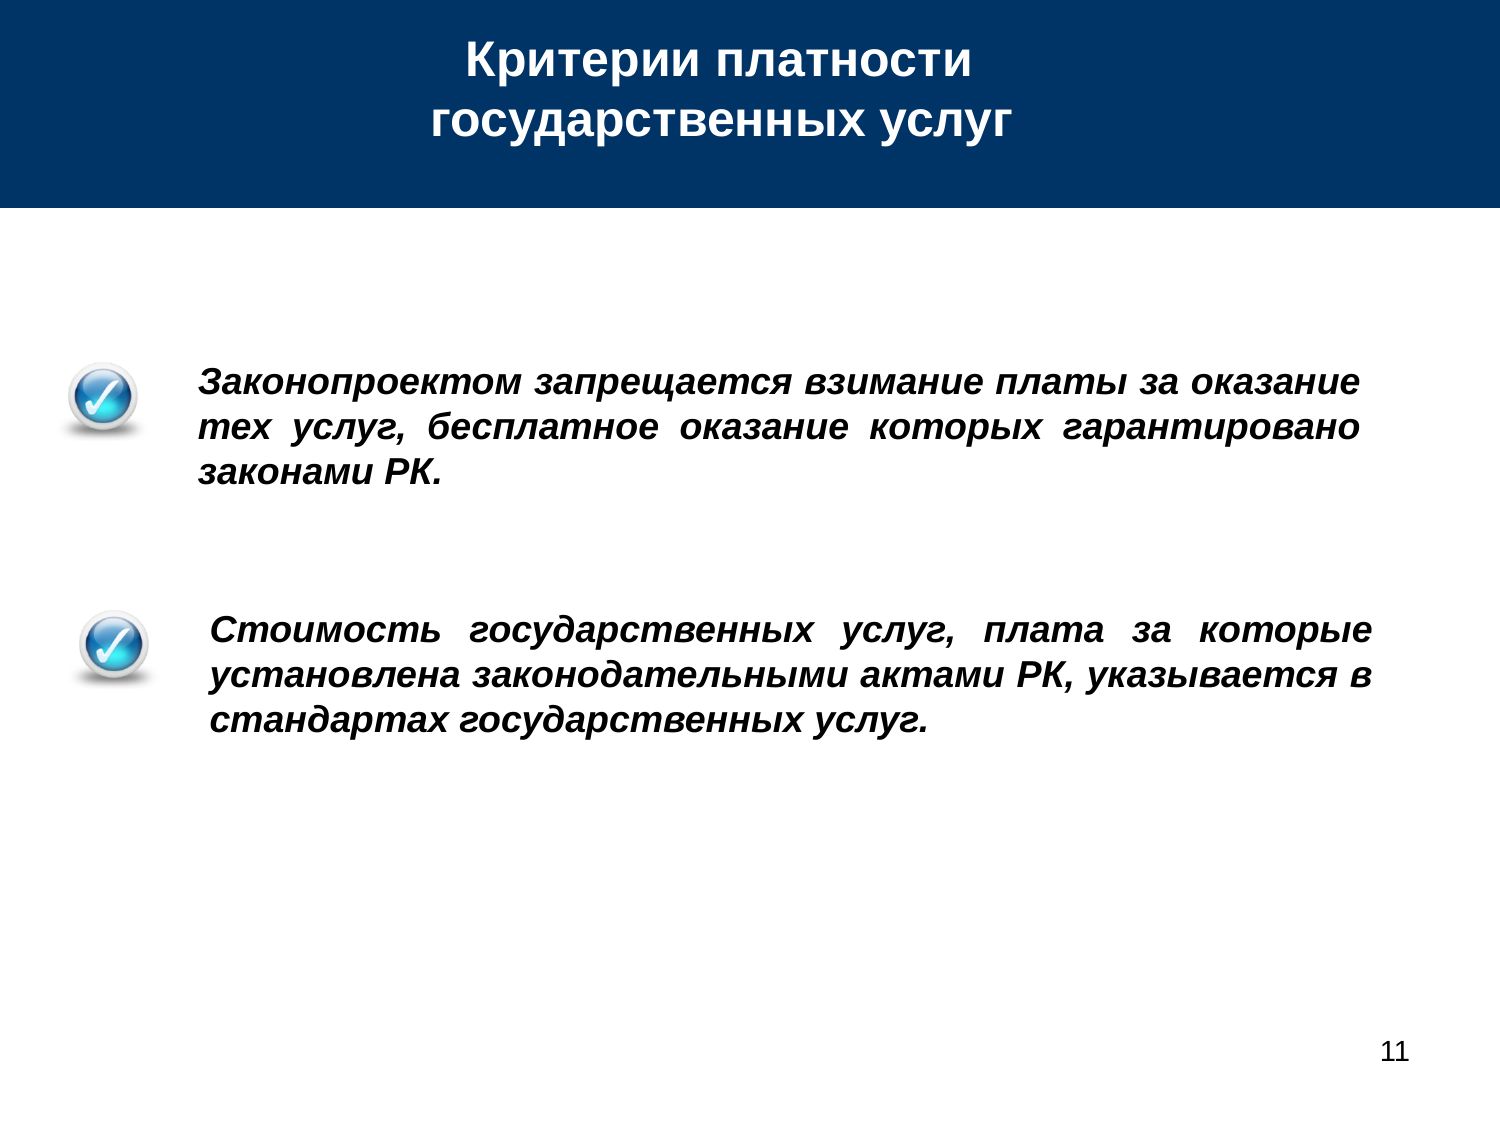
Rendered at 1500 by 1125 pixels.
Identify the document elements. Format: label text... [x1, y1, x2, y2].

text_box [0, 0, 1500, 208]
text_box Законопроектом запрещается взимание платы за оказание тех услуг, бесплатное оказание которых гарантировано законами РК. [183, 349, 1376, 500]
picture [64, 597, 163, 693]
picture [52, 349, 152, 445]
text_box Стоимость государственных услуг, плата за которые установлена законодательными актами РК, указывается в стандартах государственных услуг. [194, 597, 1388, 748]
text_box Критерии платности государственных услуг [218, 19, 1235, 224]
text_box 11 [1074, 1024, 1425, 1103]
